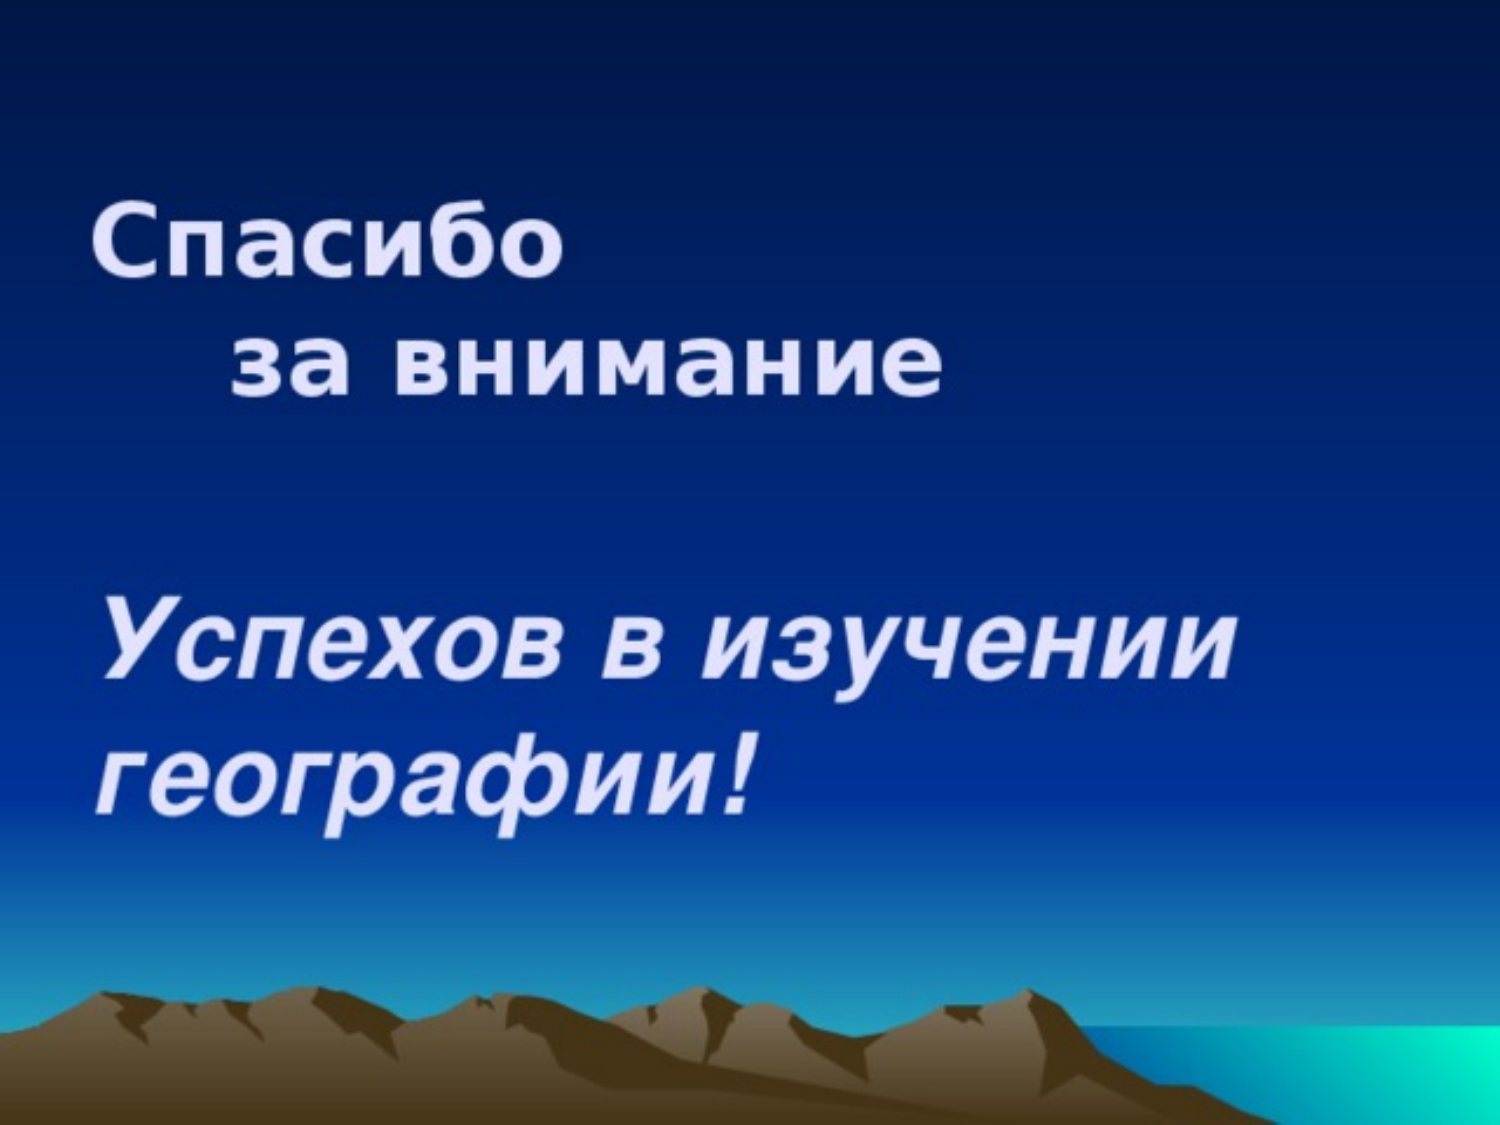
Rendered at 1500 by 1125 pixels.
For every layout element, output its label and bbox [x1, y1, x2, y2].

list [0, 0, 1500, 1125]
